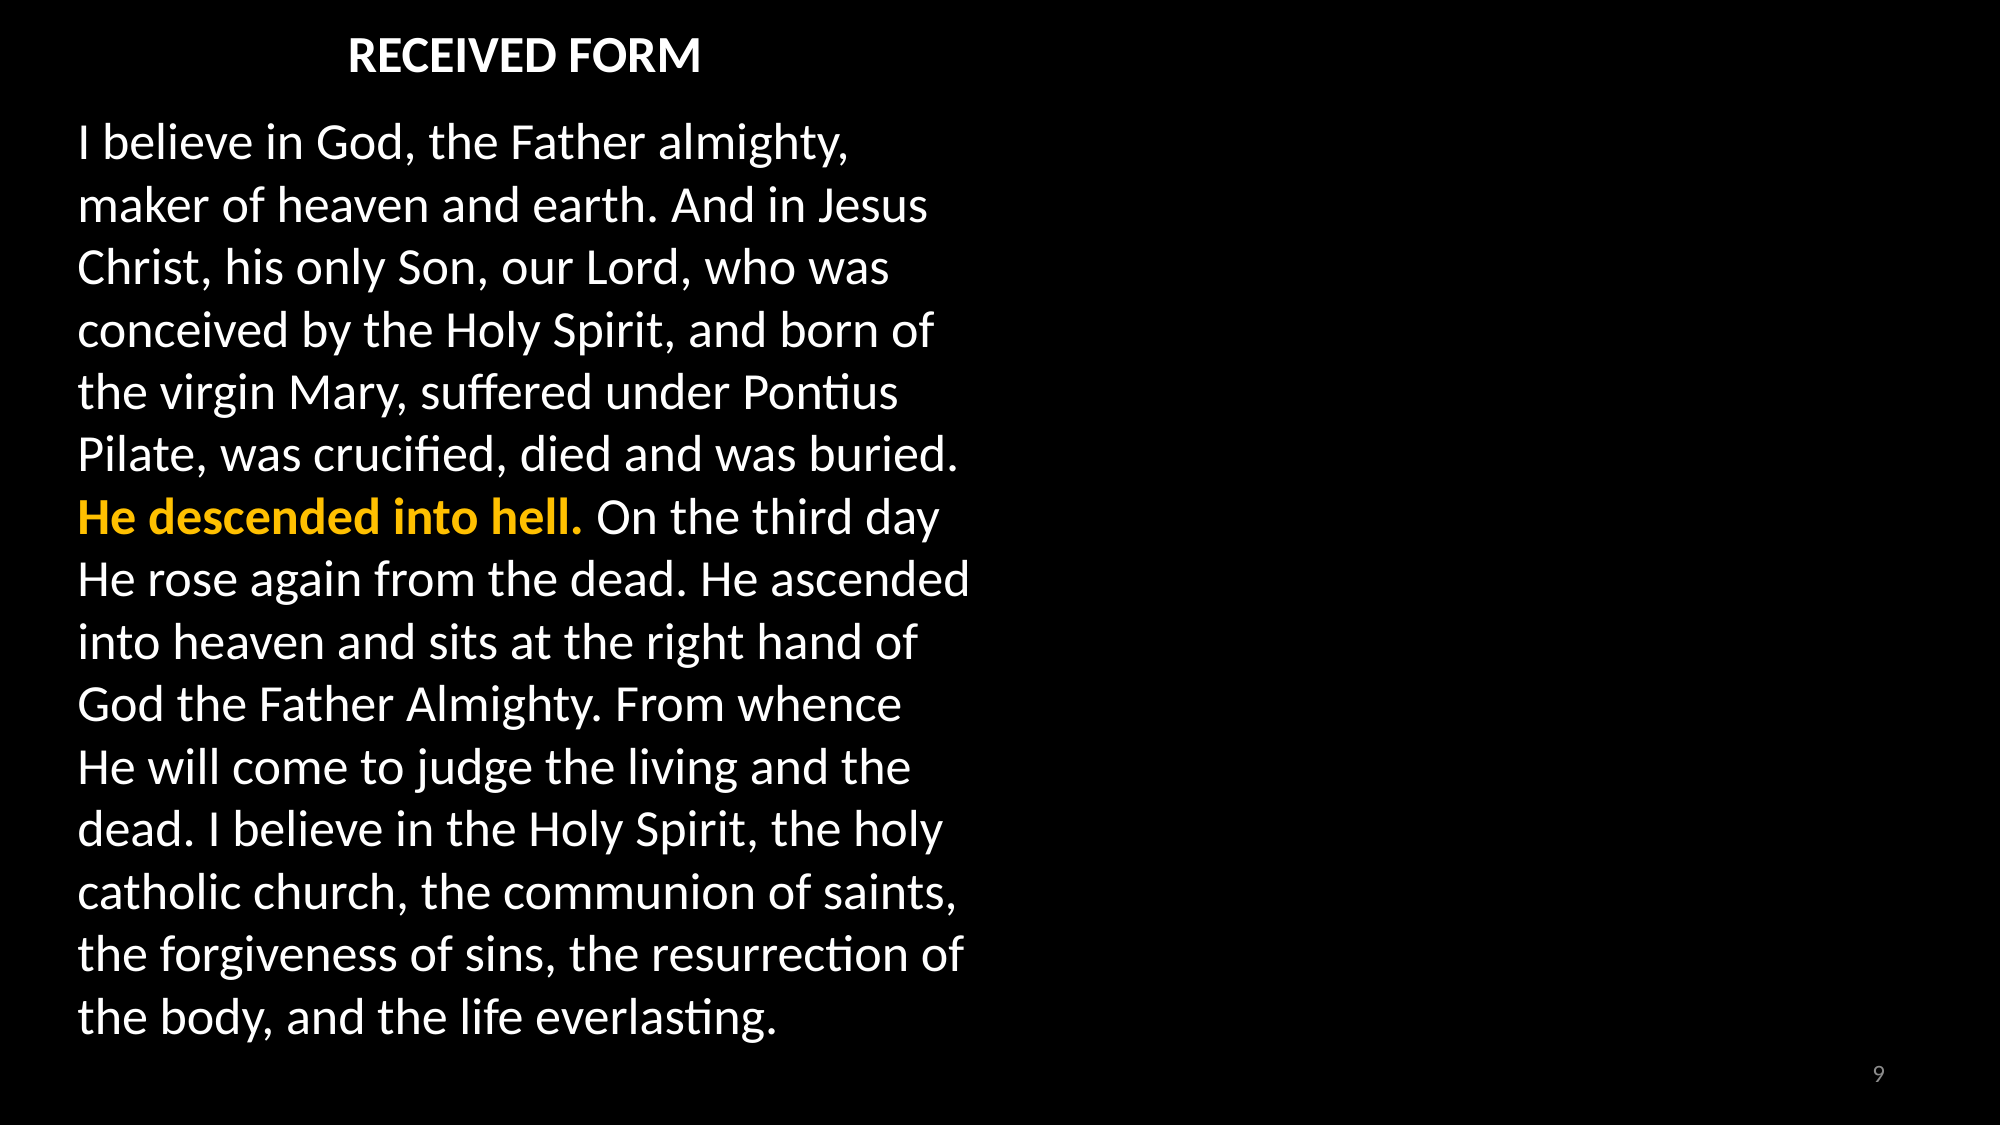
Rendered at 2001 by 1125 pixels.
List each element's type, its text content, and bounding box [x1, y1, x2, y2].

list RECEIVED FORM I believe in God, the Father almighty, maker of heaven and earth. And in Jesus Christ, his only Son, our Lord, who was conceived by the Holy Spirit, and born of the virgin Mary, suffered under Pontius Pilate, was crucified, died and was buried. He descended into hell. On the third day He rose again from the dead. He ascended into heaven and sits at the right hand of God the Father Almighty. From whence He will come to judge the living and the dead. I believe in the Holy Spirit, the holy catholic church, the communion of saints, the forgiveness of sins, the resurrection of the body, and the life everlasting. [62, 12, 988, 1103]
slide_number 9 [1433, 1042, 1900, 1103]
